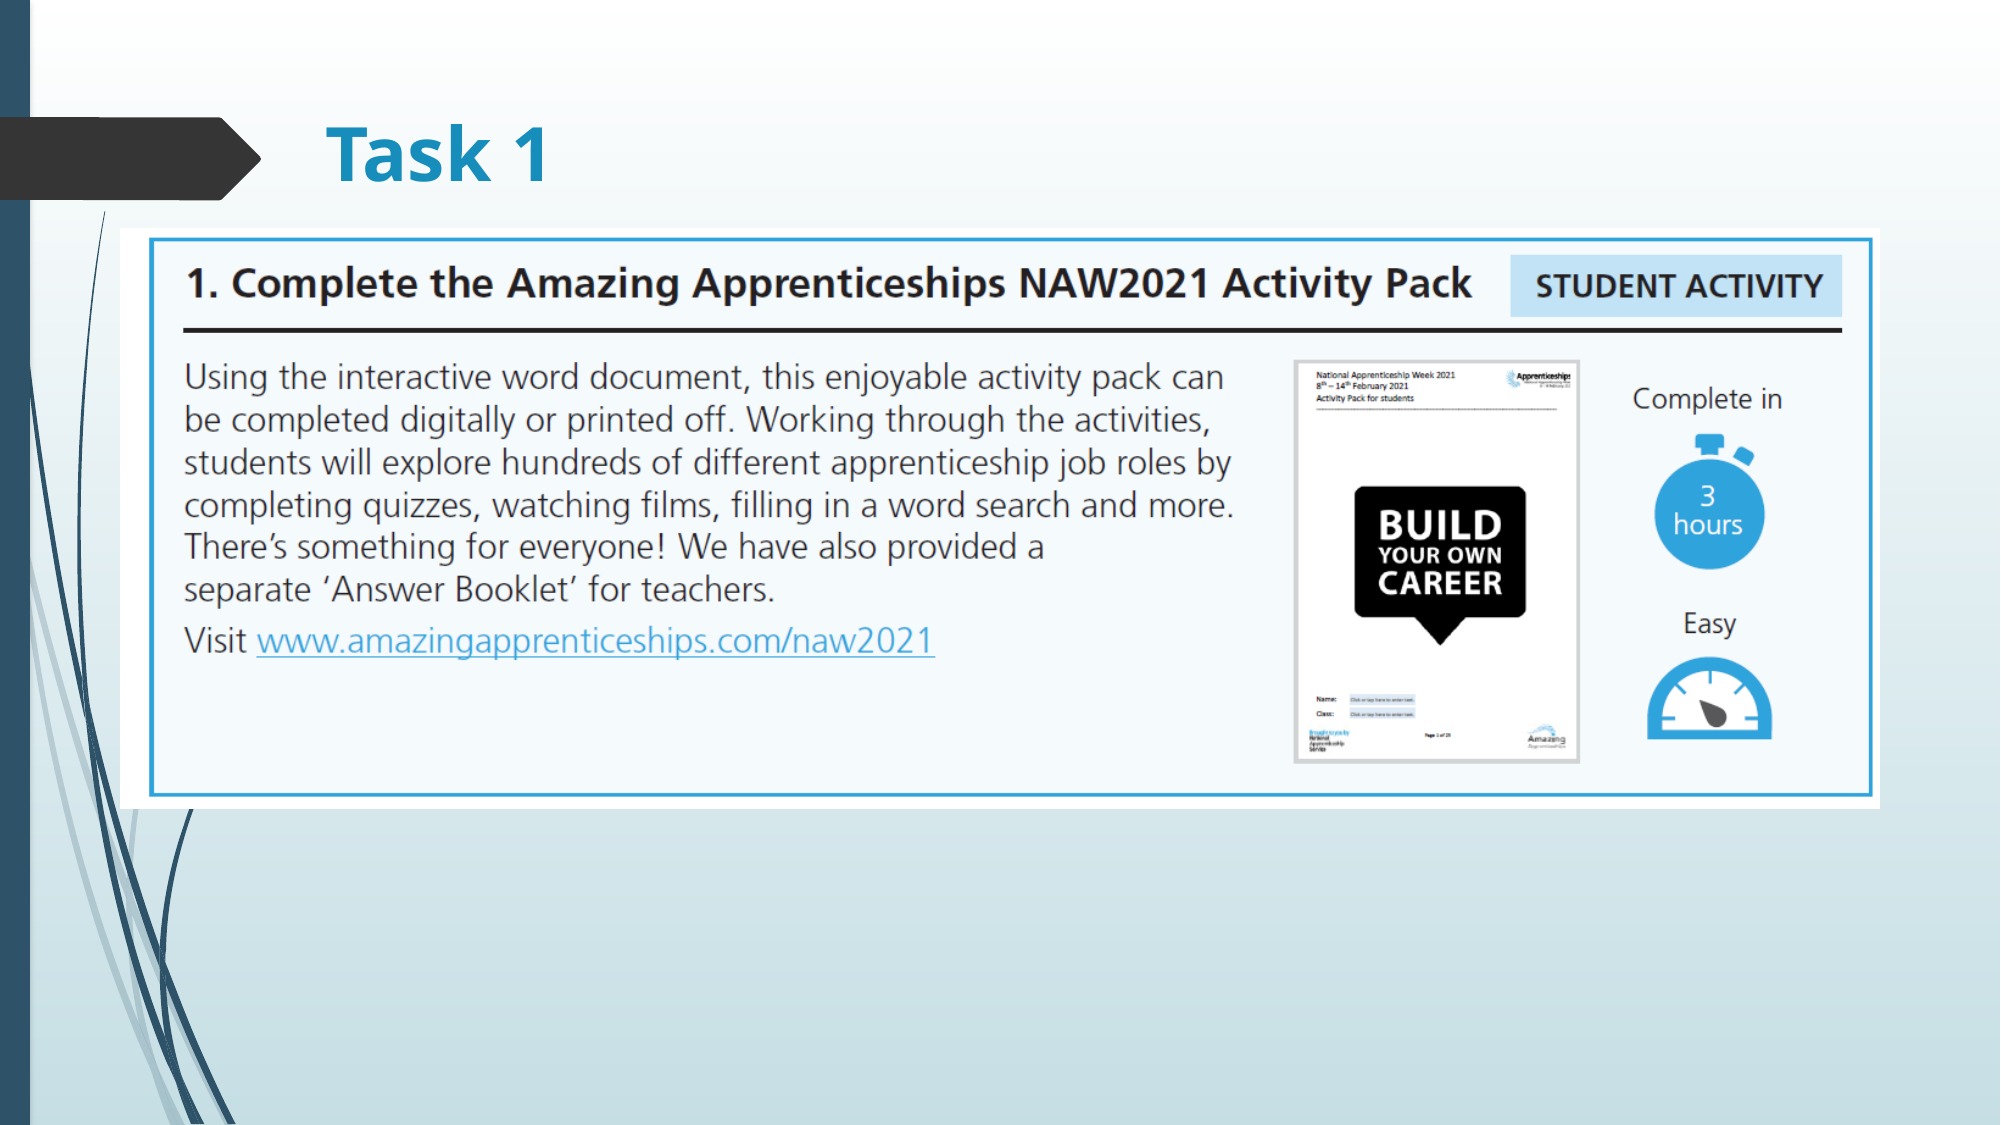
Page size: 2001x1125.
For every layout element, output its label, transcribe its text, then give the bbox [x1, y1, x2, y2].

picture [120, 228, 1880, 809]
title Task 1 [310, 99, 570, 217]
